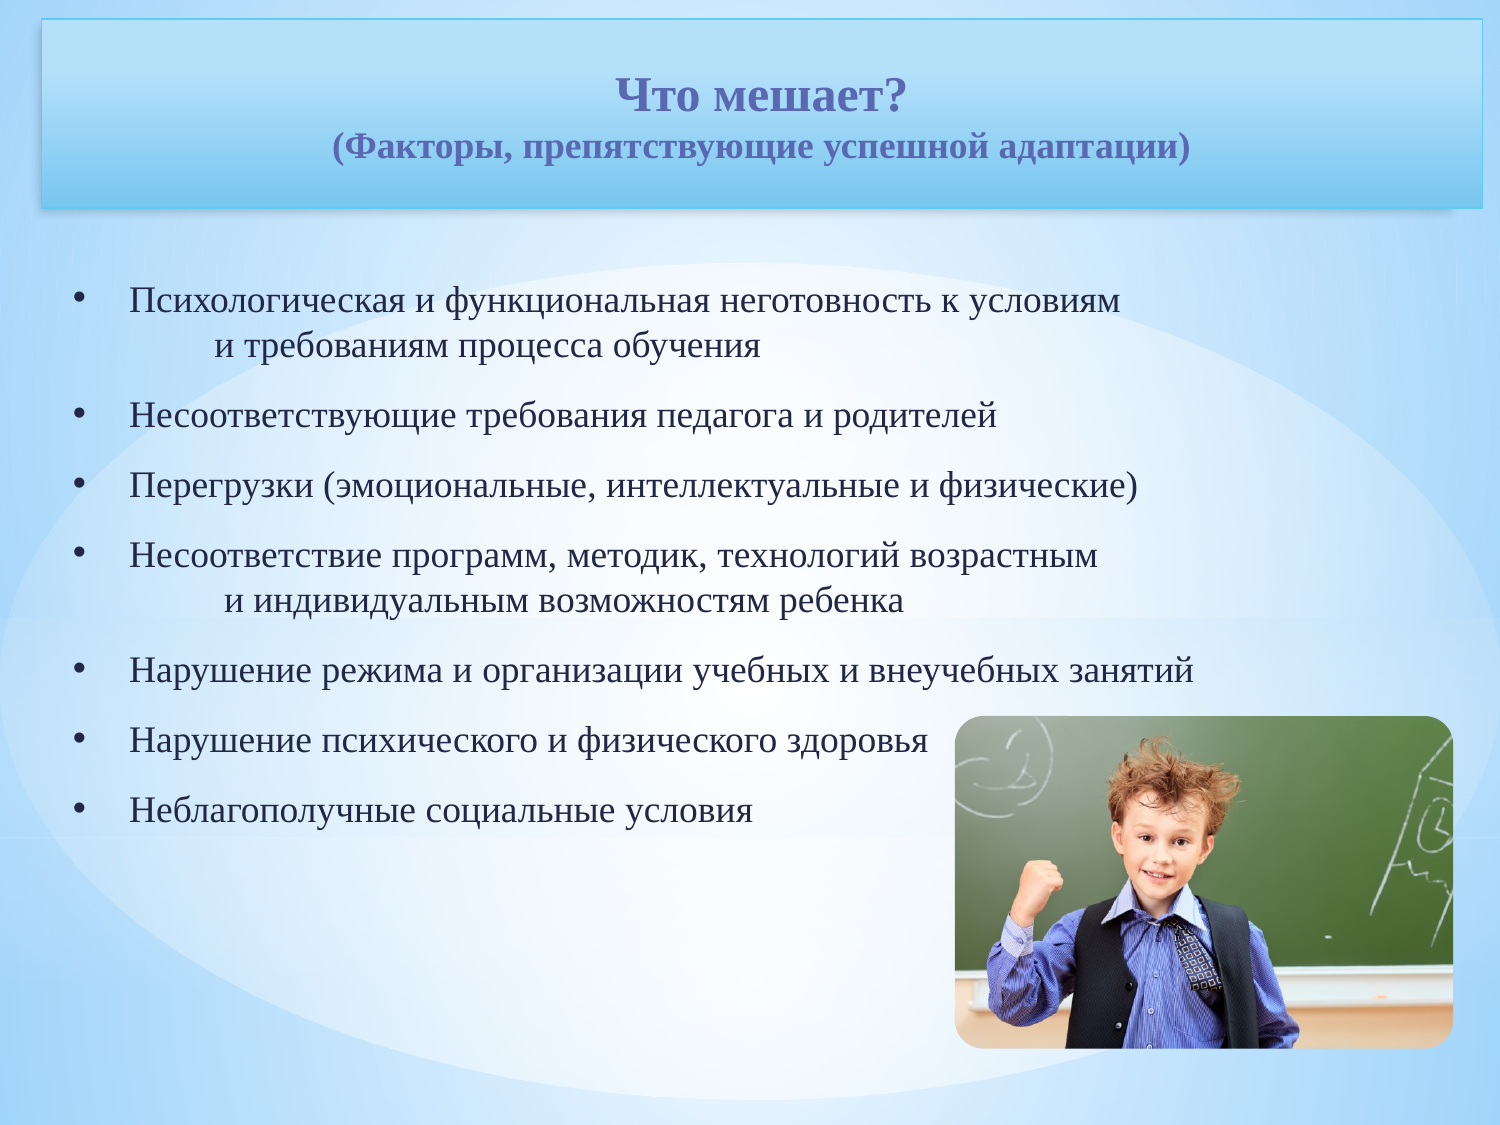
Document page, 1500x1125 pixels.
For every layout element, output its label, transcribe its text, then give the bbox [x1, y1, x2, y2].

picture [954, 715, 1454, 1049]
title Что мешает? (Факторы, препятствующие успешной адаптации) [41, 18, 1483, 209]
text_box Психологическая и функциональная неготовность к условиям и требованиям процесса обучения Несоответствующие требования педагога и родителей Перегрузки (эмоциональные, интеллектуальные и физические) Несоответствие программ, методик, технологий возрастным и индивидуальным возможностям ребенка Нарушение режима и организации учебных и внеучебных занятий Нарушение психического и физического здоровья Неблагополучные социальные условия [58, 267, 1327, 838]
